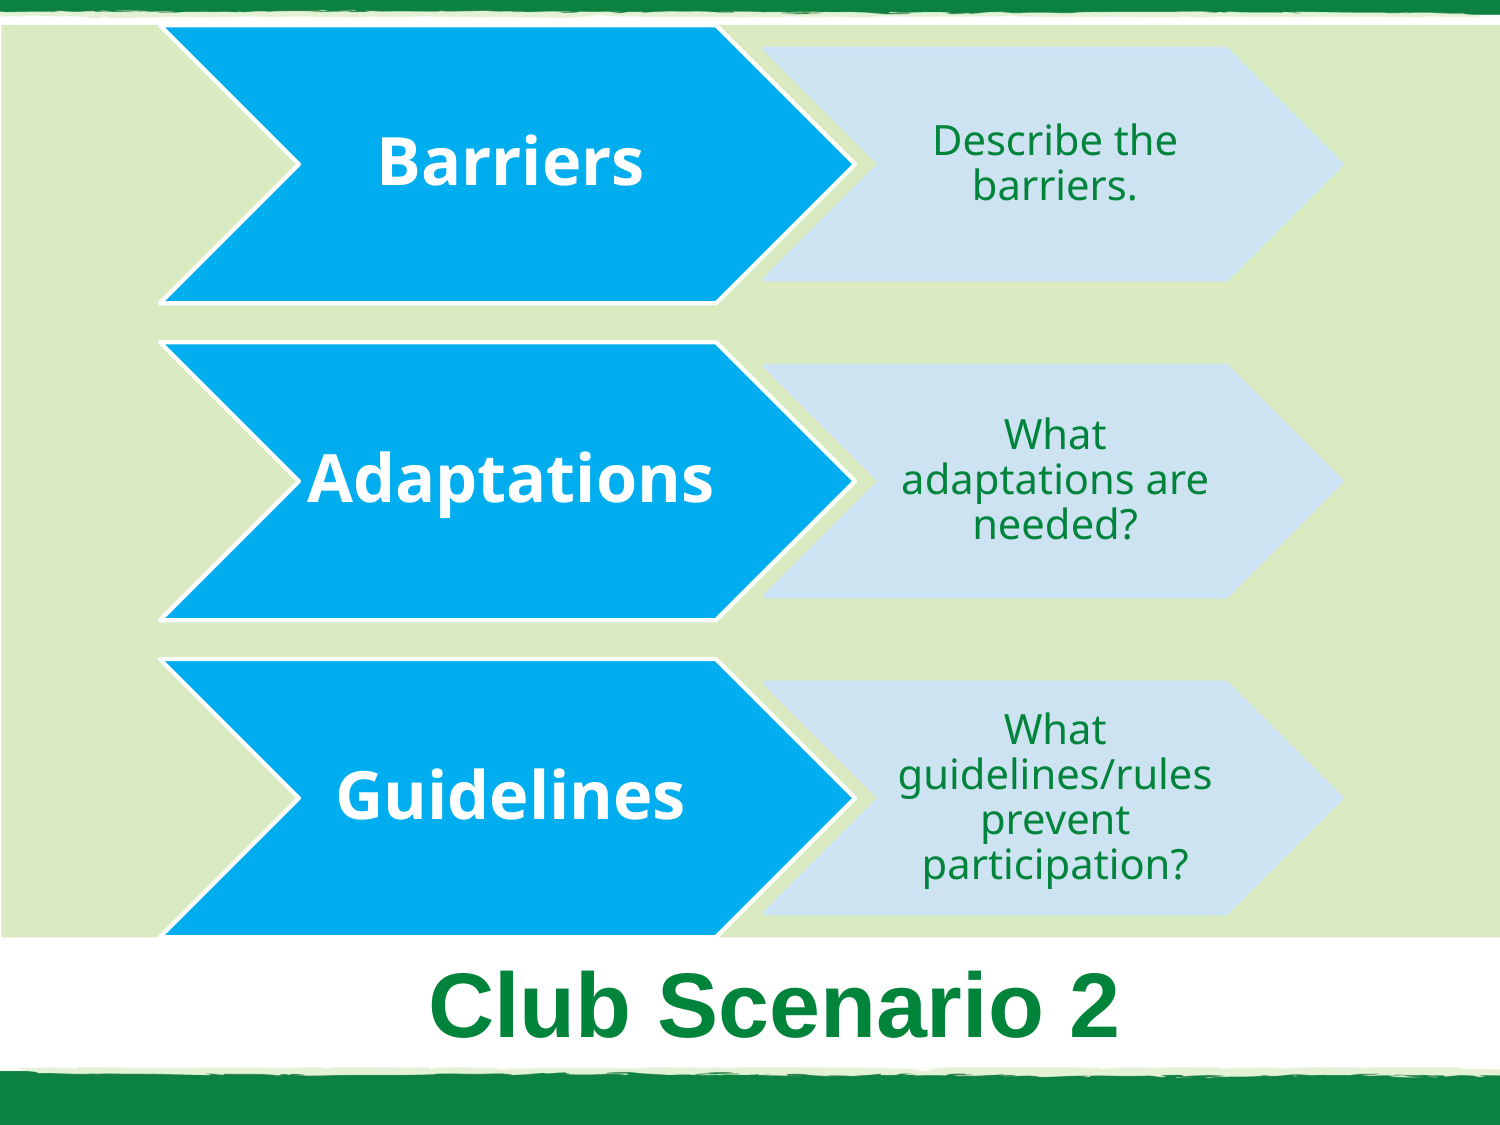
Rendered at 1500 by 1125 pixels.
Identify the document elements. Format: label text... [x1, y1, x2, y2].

picture [0, 0, 1500, 1125]
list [1, 24, 1500, 938]
title Club Scenario 2 [99, 947, 1450, 1100]
